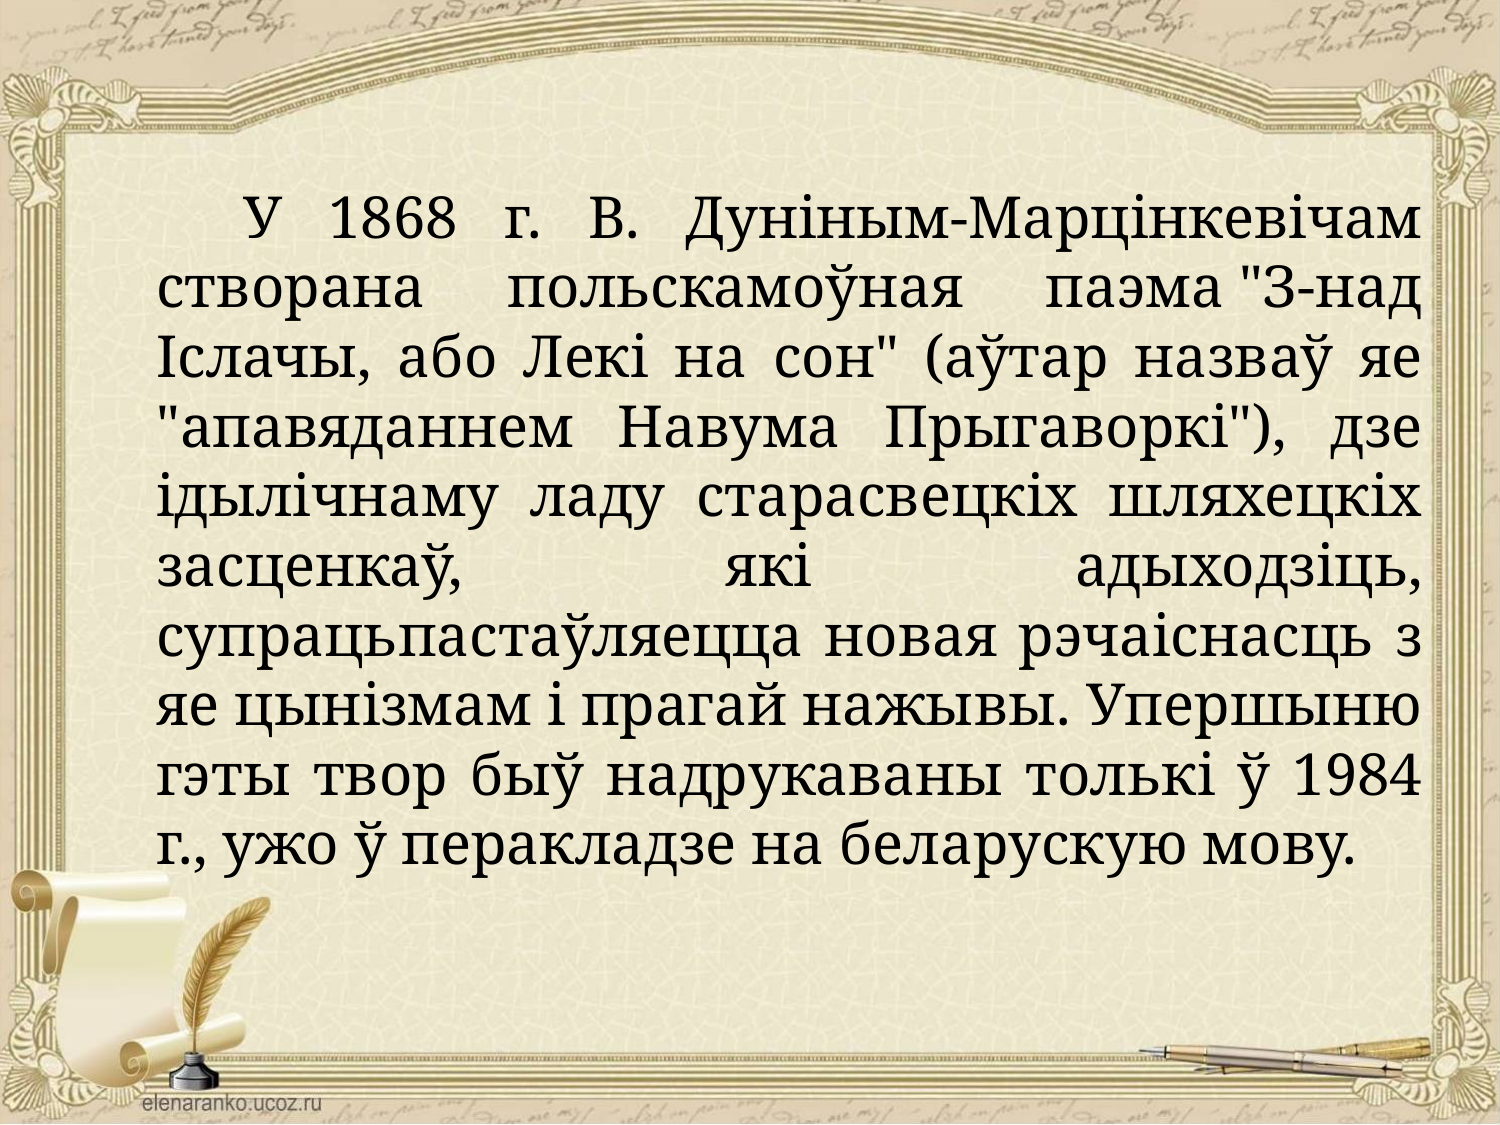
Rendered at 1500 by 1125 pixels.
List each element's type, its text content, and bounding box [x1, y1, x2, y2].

list У 1868 г. В. Дуніным-Марцінкевічам створана польскамоўная паэма "З-над Іслачы, або Лекі на сон" (аўтар назваў яе "апавяданнем Навума Прыгаворкі"), дзе ідылічнаму ладу старасвецкіх шляхецкіх засценкаў, які адыходзіць, супрацьпастаўляецца новая рэчаіснасць з яе цынізмам і прагай нажывы. Упершыню гэты твор быў надрукаваны толькі ў 1984 г., ужо ў перакладзе на беларускую мову. [88, 172, 1439, 916]
picture [0, 0, 1500, 1125]
